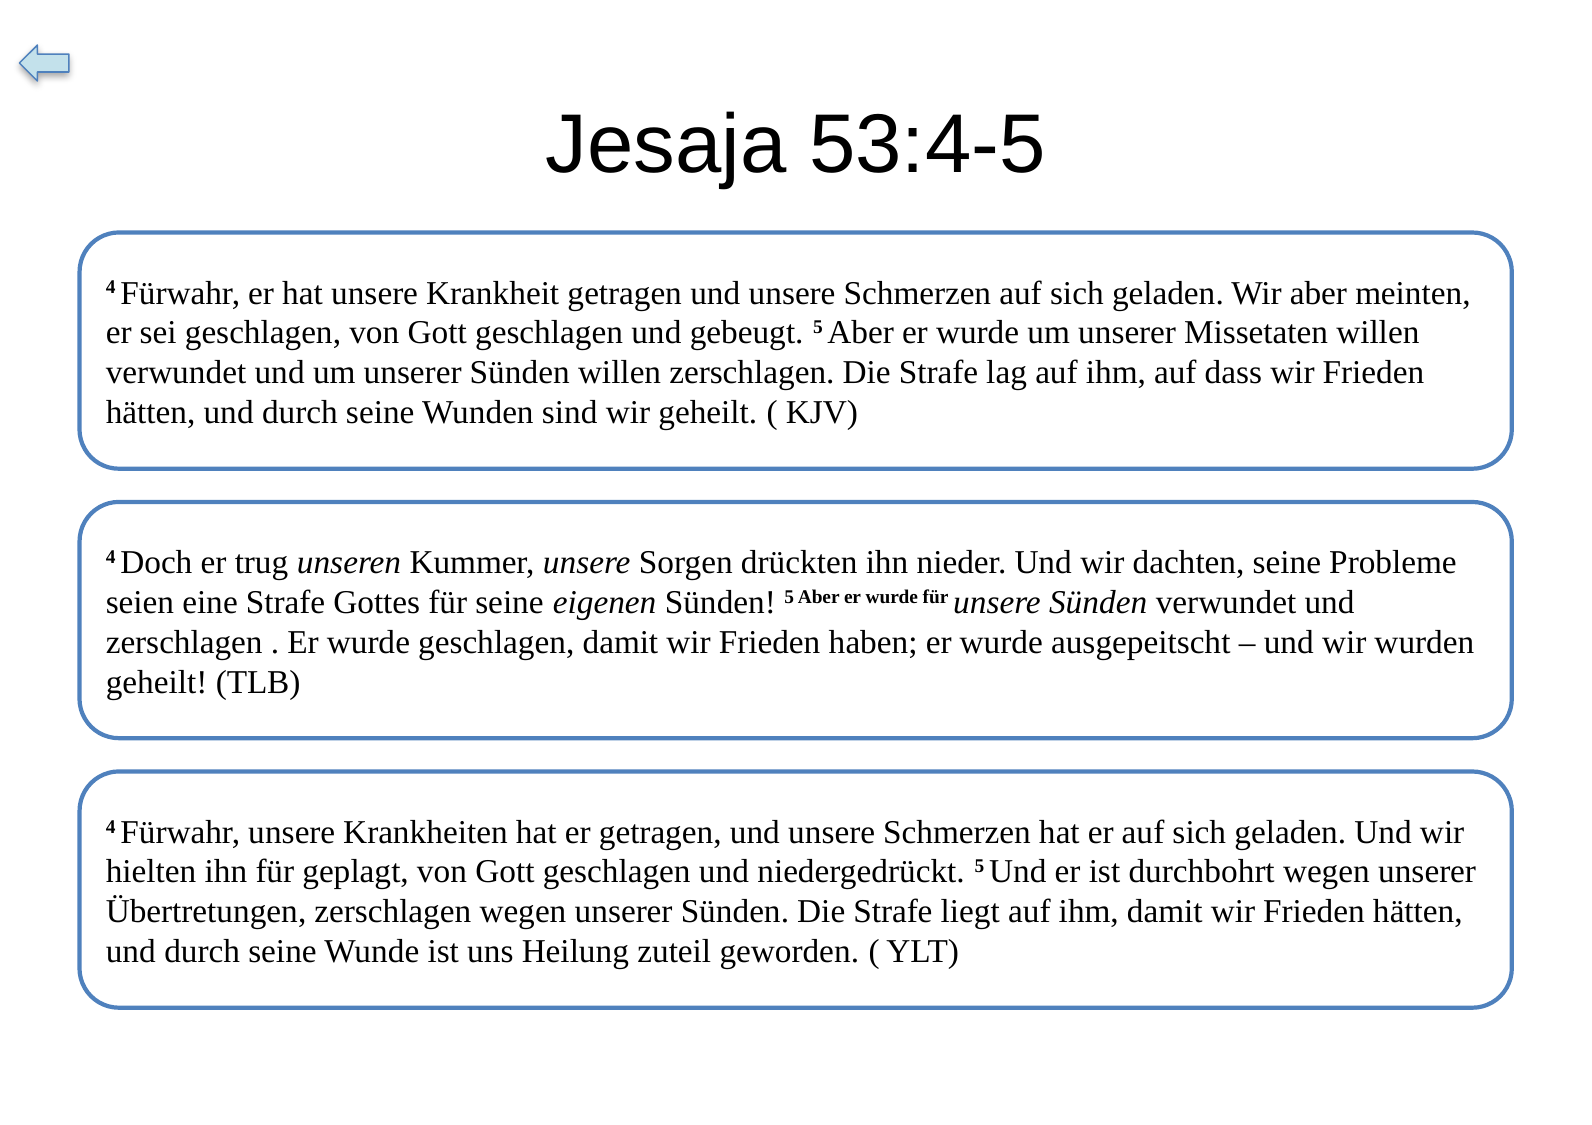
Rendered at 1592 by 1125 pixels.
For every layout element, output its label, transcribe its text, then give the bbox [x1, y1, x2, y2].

text_box 4 Doch er trug unseren Kummer, unsere Sorgen drückten ihn nieder. Und wir dachten, seine Probleme seien eine Strafe Gottes für seine eigenen Sünden! 5 Aber er wurde für unsere Sünden verwundet und zerschlagen . Er wurde geschlagen, damit wir Frieden haben; er wurde ausgepeitscht – und wir wurden geheilt! (TLB) [77, 499, 1514, 741]
text_box 4 Fürwahr, er hat unsere Krankheit getragen und unsere Schmerzen auf sich geladen. Wir aber meinten, er sei geschlagen, von Gott geschlagen und gebeugt. 5 Aber er wurde um unserer Missetaten willen verwundet und um unserer Sünden willen zerschlagen. Die Strafe lag auf ihm, auf dass wir Frieden hätten, und durch seine Wunden sind wir geheilt. ( KJV) [77, 230, 1514, 471]
text_box [18, 44, 70, 82]
text_box 4 Fürwahr, unsere Krankheiten hat er getragen, und unsere Schmerzen hat er auf sich geladen. Und wir hielten ihn für geplagt, von Gott geschlagen und niedergedrückt. 5 Und er ist durchbohrt wegen unserer Übertretungen, zerschlagen wegen unserer Sünden. Die Strafe liegt auf ihm, damit wir Frieden hätten, und durch seine Wunde ist uns Heilung zuteil geworden. ( YLT) [77, 769, 1514, 1010]
title Jesaja 53:4-5 [79, 45, 1512, 233]
